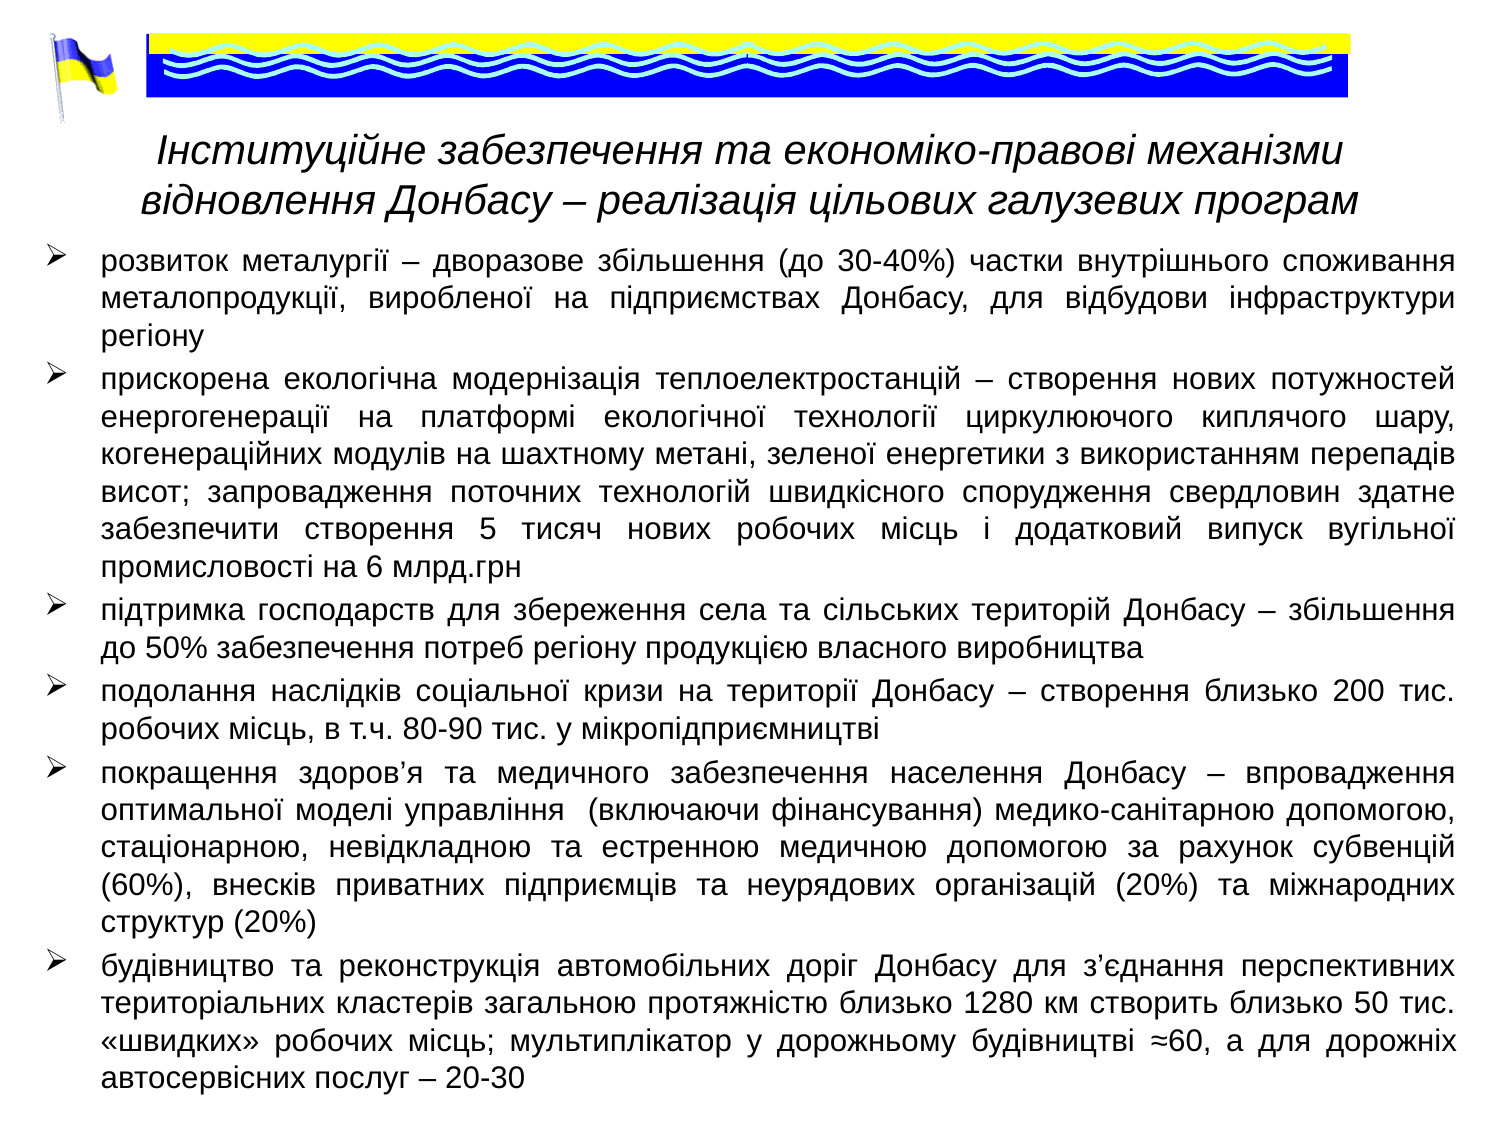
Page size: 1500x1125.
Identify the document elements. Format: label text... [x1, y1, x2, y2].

title Інституційне забезпечення та економіко-правові механізми відновлення Донбасу – реалізація цільових галузевих програм [75, 113, 1425, 232]
picture [29, 15, 138, 124]
list розвиток металургії – дворазове збільшення (до 30-40%) частки внутрішнього споживання металопродукції, виробленої на підприємствах Донбасу, для відбудови інфраструктури регіону прискорена екологічна модернізація теплоелектростанцій – створення нових потужностей енергогенерації на платформі екологічної технології циркулюючого киплячого шару, когенераційних модулів на шахтному метані, зеленої енергетики з використанням перепадів висот; запровадження поточних технологій швидкісного спорудження свердловин здатне забезпечити створення 5 тисяч нових робочих місць і додатковий випуск вугільної промисловості на 6 млрд.грн підтримка господарств для збереження села та сільських територій Донбасу – збільшення до 50% забезпечення потреб регіону продукцією власного виробництва подолання наслідків соціальної кризи на території Донбасу – створення близько 200 тис. робочих місць, в т.ч. 80-90 тис. у мікропідприємництві покращення здоров’я та медичного забезпечення населення Донбасу – впровадження оптимальної моделі управління (включаючи фінансування) медико-санітарною допомогою, стаціонарною, невідкладною та естренною медичною допомогою за рахунок субвенцій (60%), внесків приватних підприємців та неурядових організацій (20%) та міжнародних структур (20%) будівництво та реконструкція автомобільних доріг Донбасу для з’єднання перспективних територіальних кластерів загальною протяжністю близько 1280 км створить близько 50 тис. «швидких» робочих місць; мультиплікатор у дорожньому будівництві ≈60, а для дорожніх автосервісних послуг – 20-30 [29, 232, 1473, 1005]
